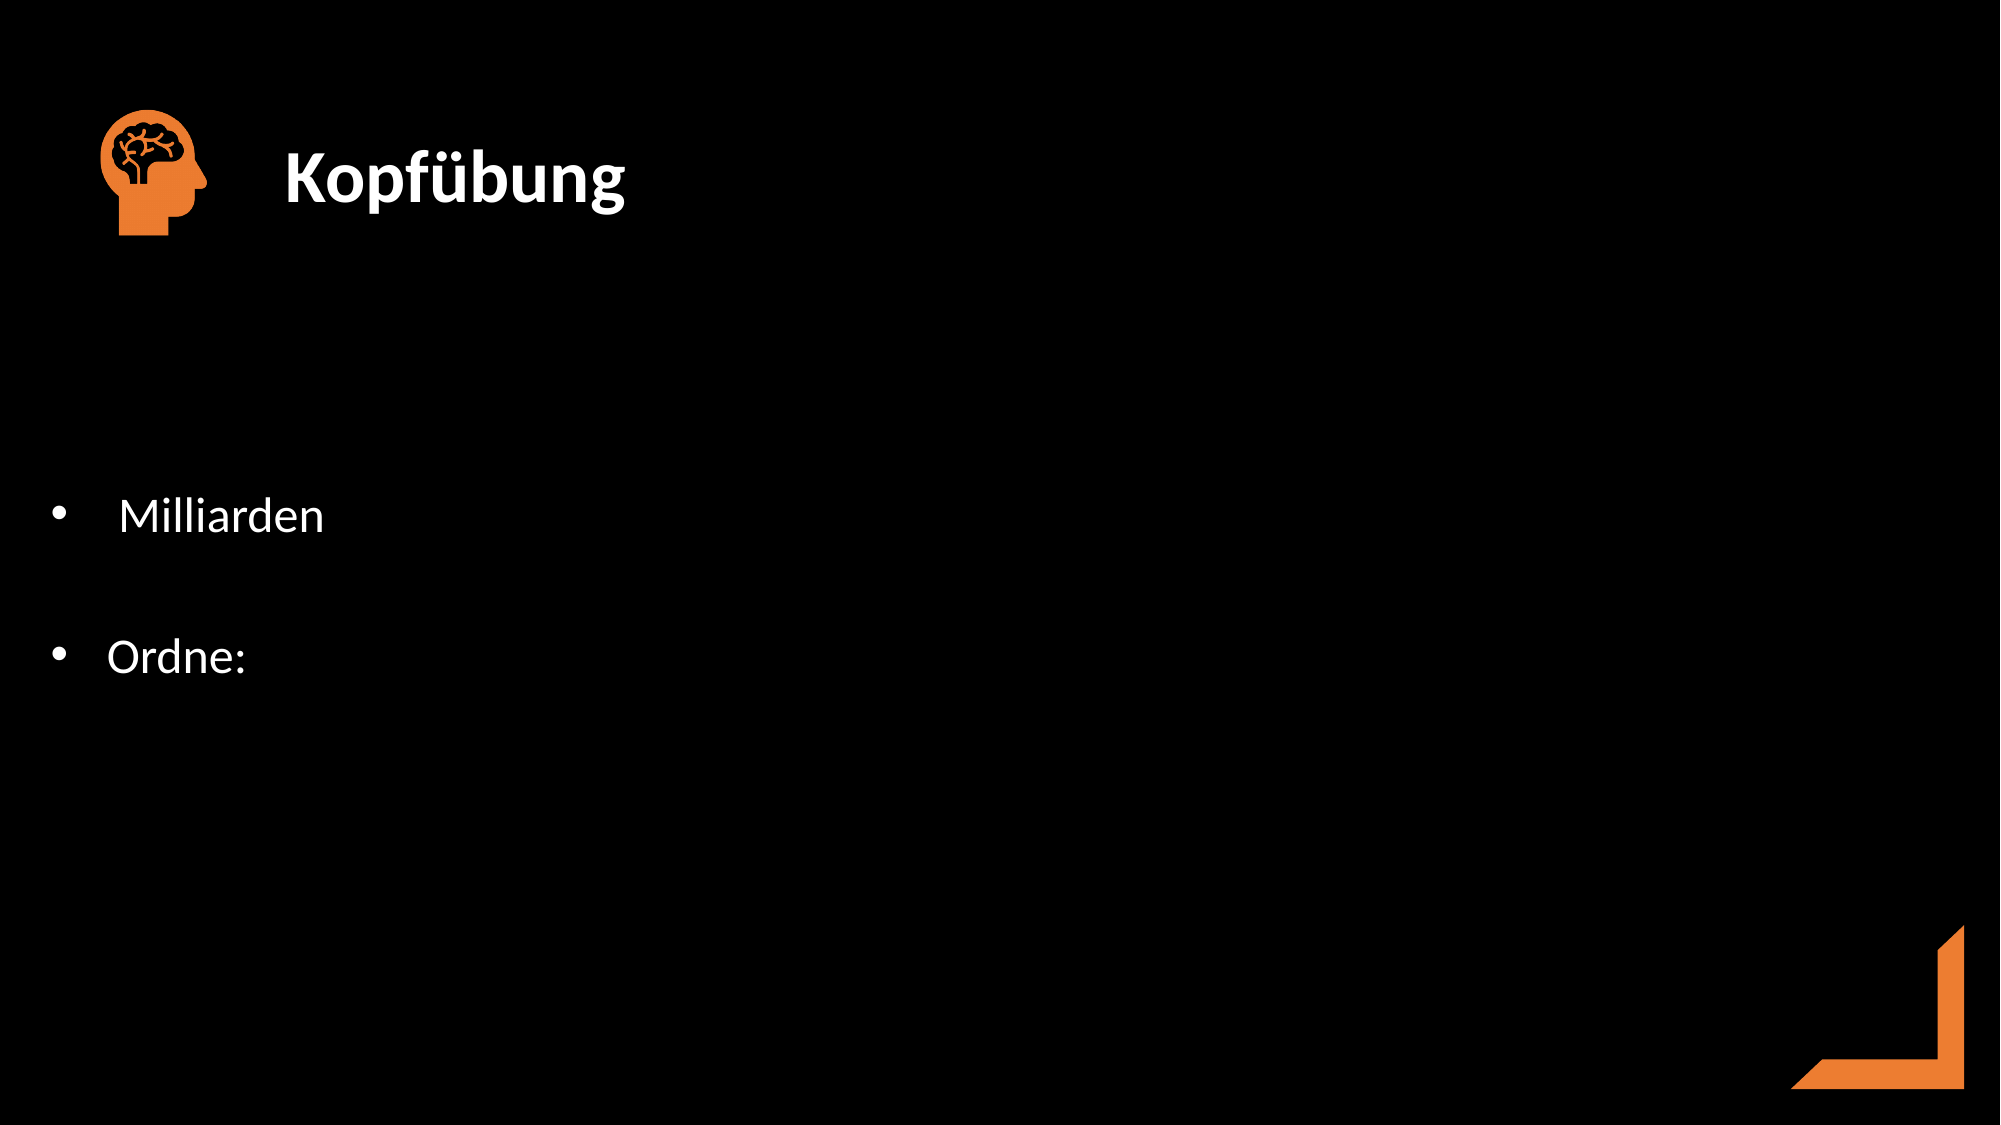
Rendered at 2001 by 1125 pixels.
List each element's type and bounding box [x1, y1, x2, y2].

picture [78, 97, 229, 248]
